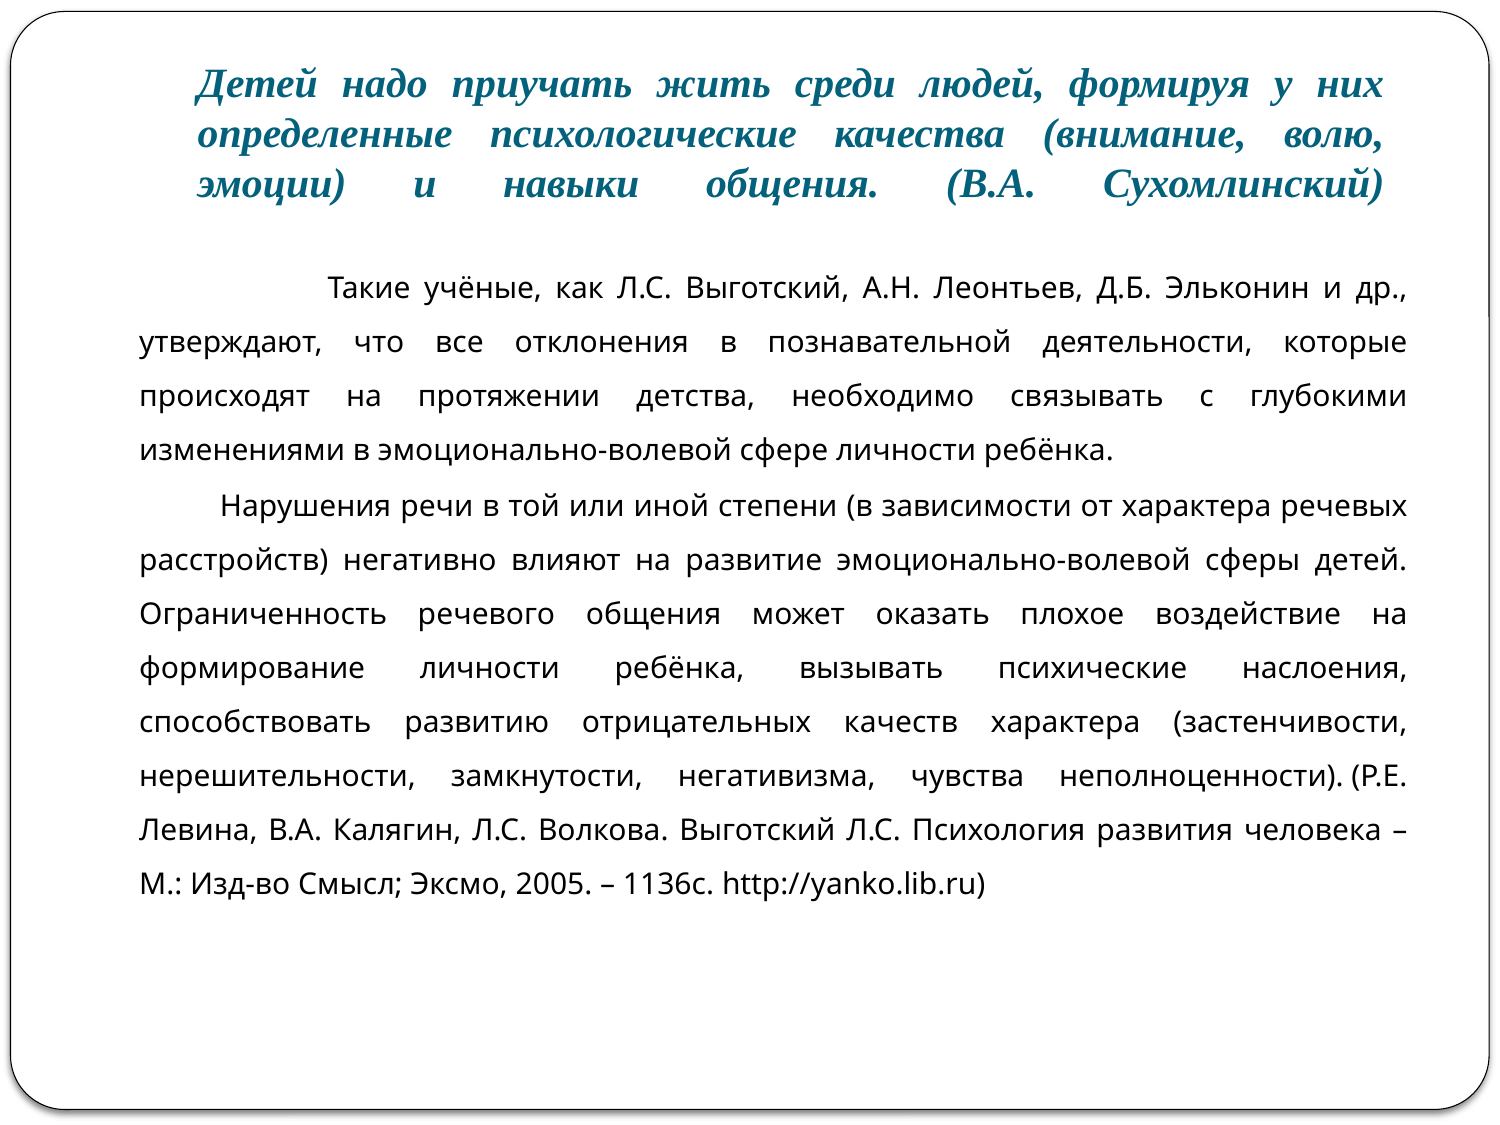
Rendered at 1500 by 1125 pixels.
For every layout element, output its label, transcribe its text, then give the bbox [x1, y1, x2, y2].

list Такие учёные, как Л.С. Выготский, А.Н. Леонтьев, Д.Б. Эльконин и др., утверждают, что все отклонения в познавательной деятельности, которые происходят на протяжении детства, необходимо связывать с глубокими изменениями в эмоционально-волевой сфере личности ребёнка. Нарушения речи в той или иной степени (в зависимости от характера речевых расстройств) негативно влияют на развитие эмоционально-волевой сферы детей. Ограниченность речевого общения может оказать плохое воздействие на формирование личности ребёнка, вызывать психические наслоения, способствовать развитию отрицательных качеств характера (застенчивости, нерешительности, замкнутости, негативизма, чувства неполноценности). (Р.Е. Левина, В.А. Калягин, Л.С. Волкова. Выготский Л.С. Психология развития человека – М.: Изд-во Смысл; Эксмо, 2005. – 1136с. http://yanko.lib.ru) [88, 243, 1424, 994]
title Детей надо приучать жить среди людей, формируя у них определенные психологические качества (внимание, волю, эмоции) и навыки общения. (В.А. Сухомлинский) [183, 78, 1400, 243]
